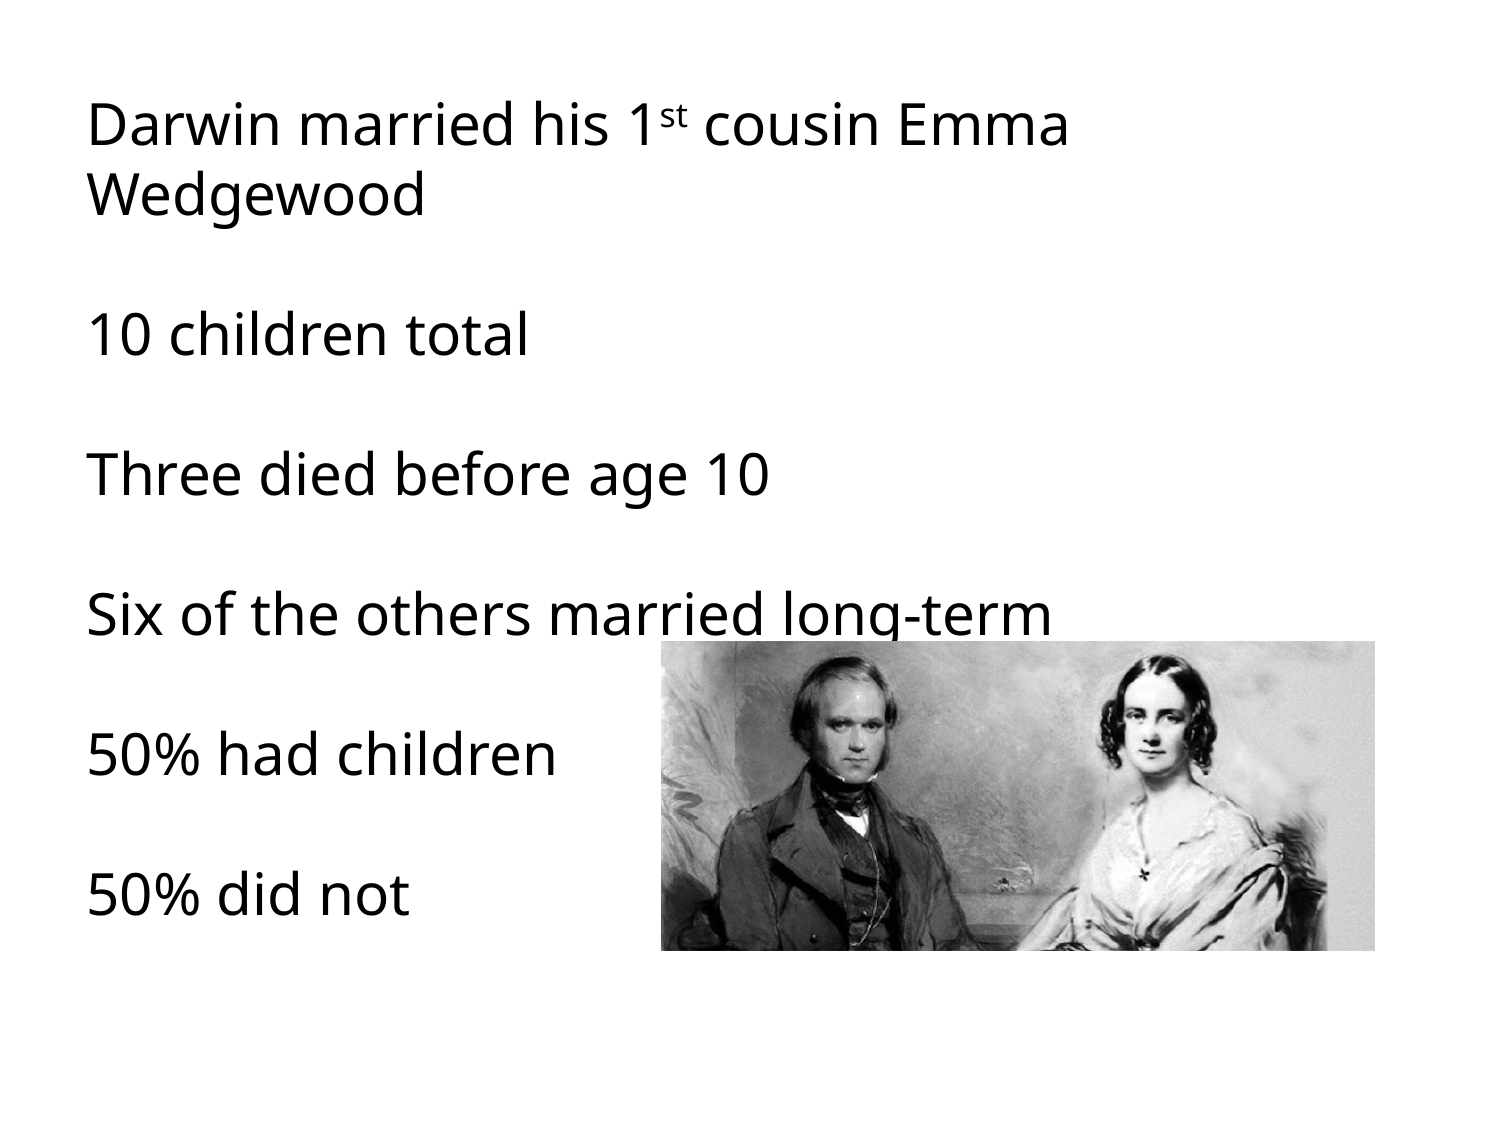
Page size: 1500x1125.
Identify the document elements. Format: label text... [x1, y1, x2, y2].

text_box Darwin married his 1st cousin Emma Wedgewood 10 children total Three died before age 10 Six of the others married long-term 50% had children 50% did not [71, 79, 1429, 935]
picture [661, 641, 1375, 951]
